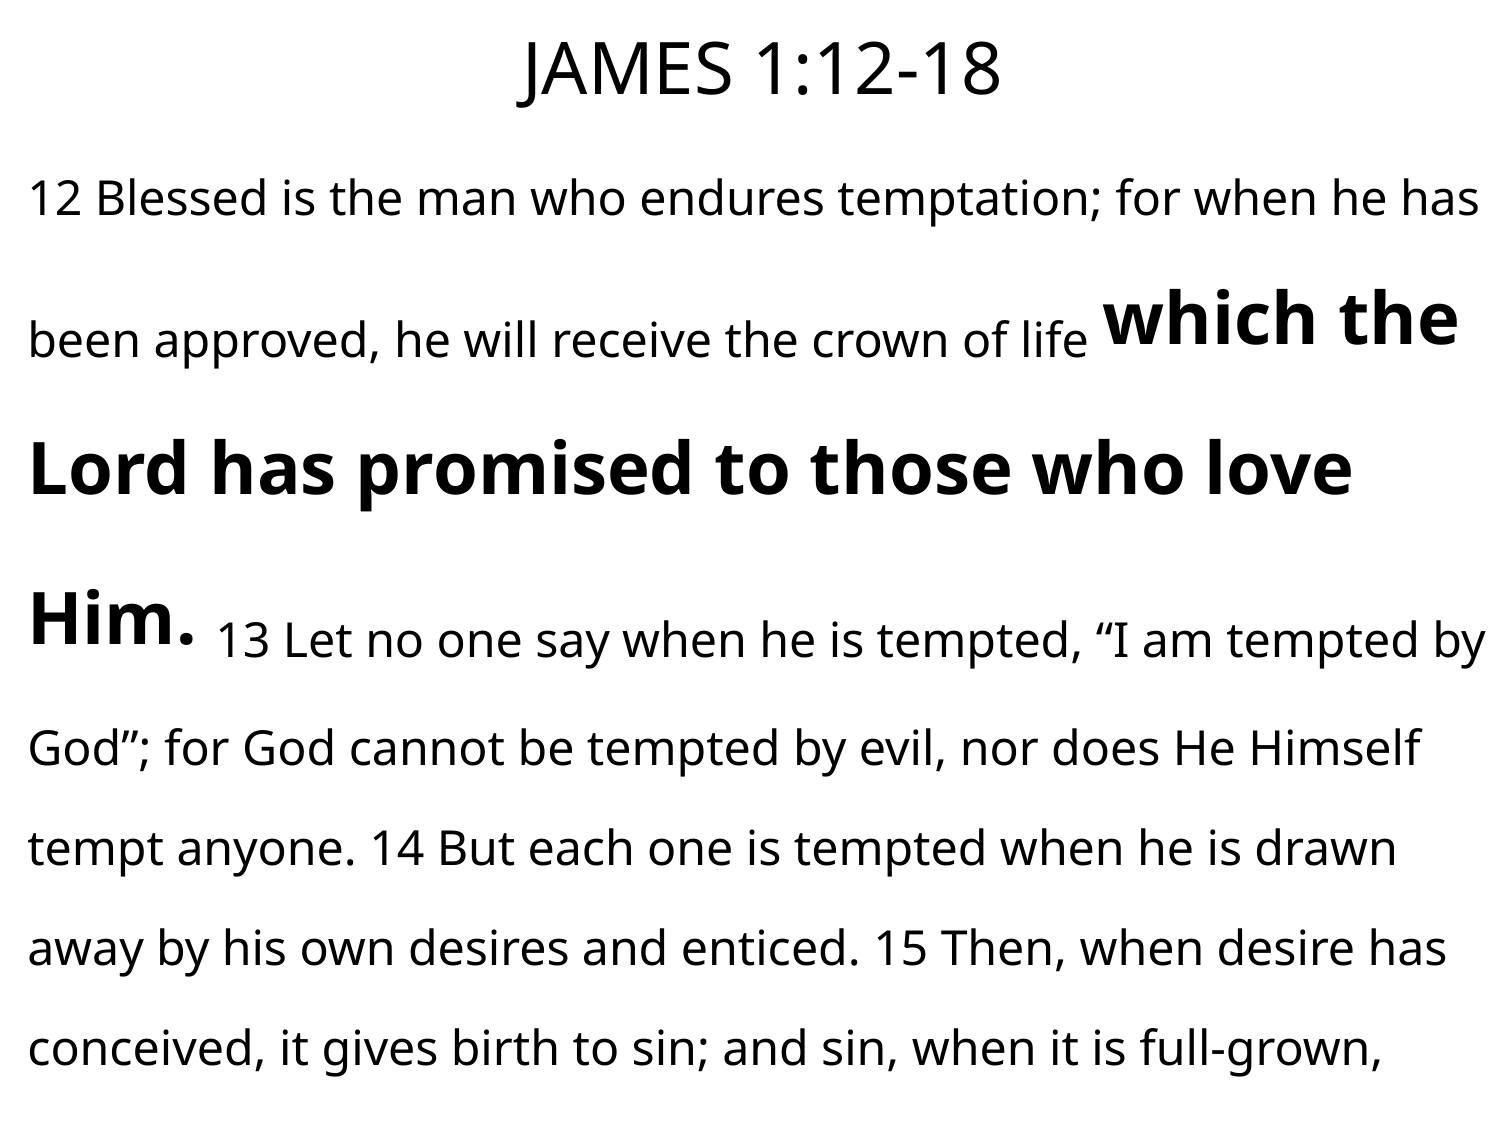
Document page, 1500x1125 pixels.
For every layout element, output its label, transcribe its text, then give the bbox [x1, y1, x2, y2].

text_box JAMES 1:12-18 12 Blessed is the man who endures temptation; for when he has been approved, he will receive the crown of life which the Lord has promised to those who love Him. 13 Let no one say when he is tempted, “I am tempted by God”; for God cannot be tempted by evil, nor does He Himself tempt anyone. 14 But each one is tempted when he is drawn away by his own desires and enticed. 15 Then, when desire has conceived, it gives birth to sin; and sin, when it is full-grown, brings forth death. 16 Do not be deceived, my beloved brethren. 17 Every good gift and every perfect gift is from above, and comes down from the Father of lights, with whom there is no variation or shadow of turning. 18 Of His own will He brought us forth by the sword of truth, tthat we might be a kind of firstfruits of His creatures. [12, 0, 1500, 1125]
